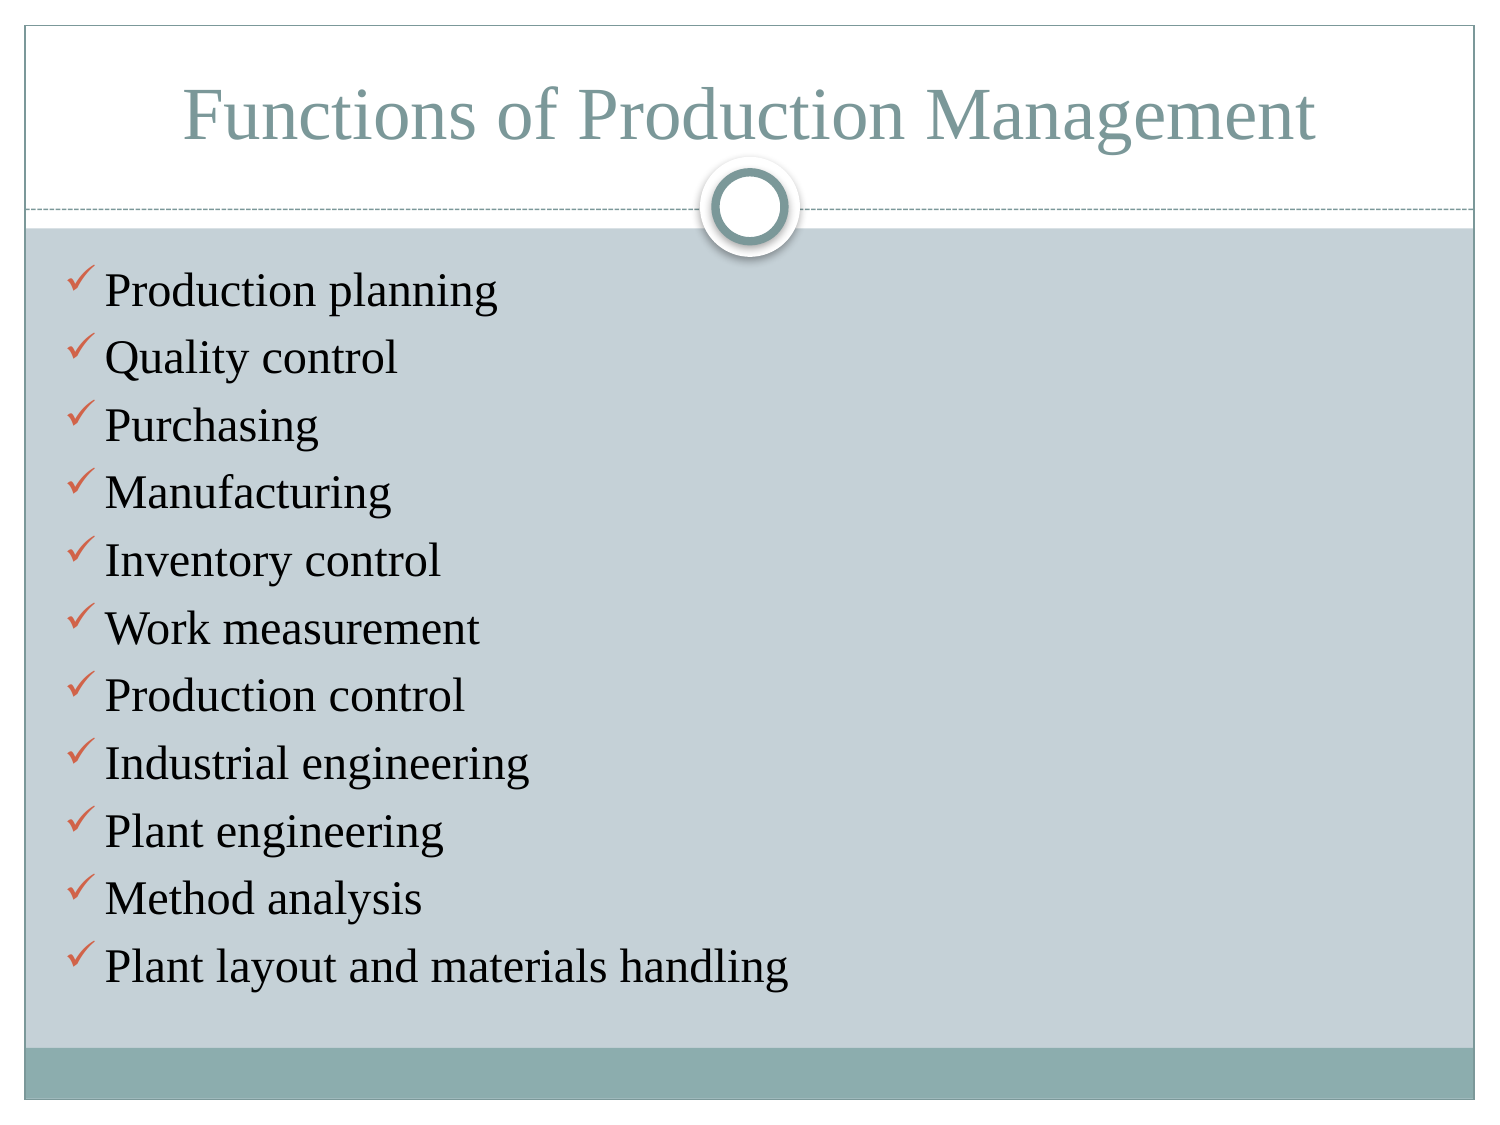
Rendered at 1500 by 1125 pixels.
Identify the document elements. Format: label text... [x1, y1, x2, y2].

list Production planning Quality control Purchasing Manufacturing Inventory control Work measurement Production control Industrial engineering Plant engineering Method analysis Plant layout and materials handling [49, 250, 1445, 1001]
title Functions of Production Management [49, 37, 1450, 162]
